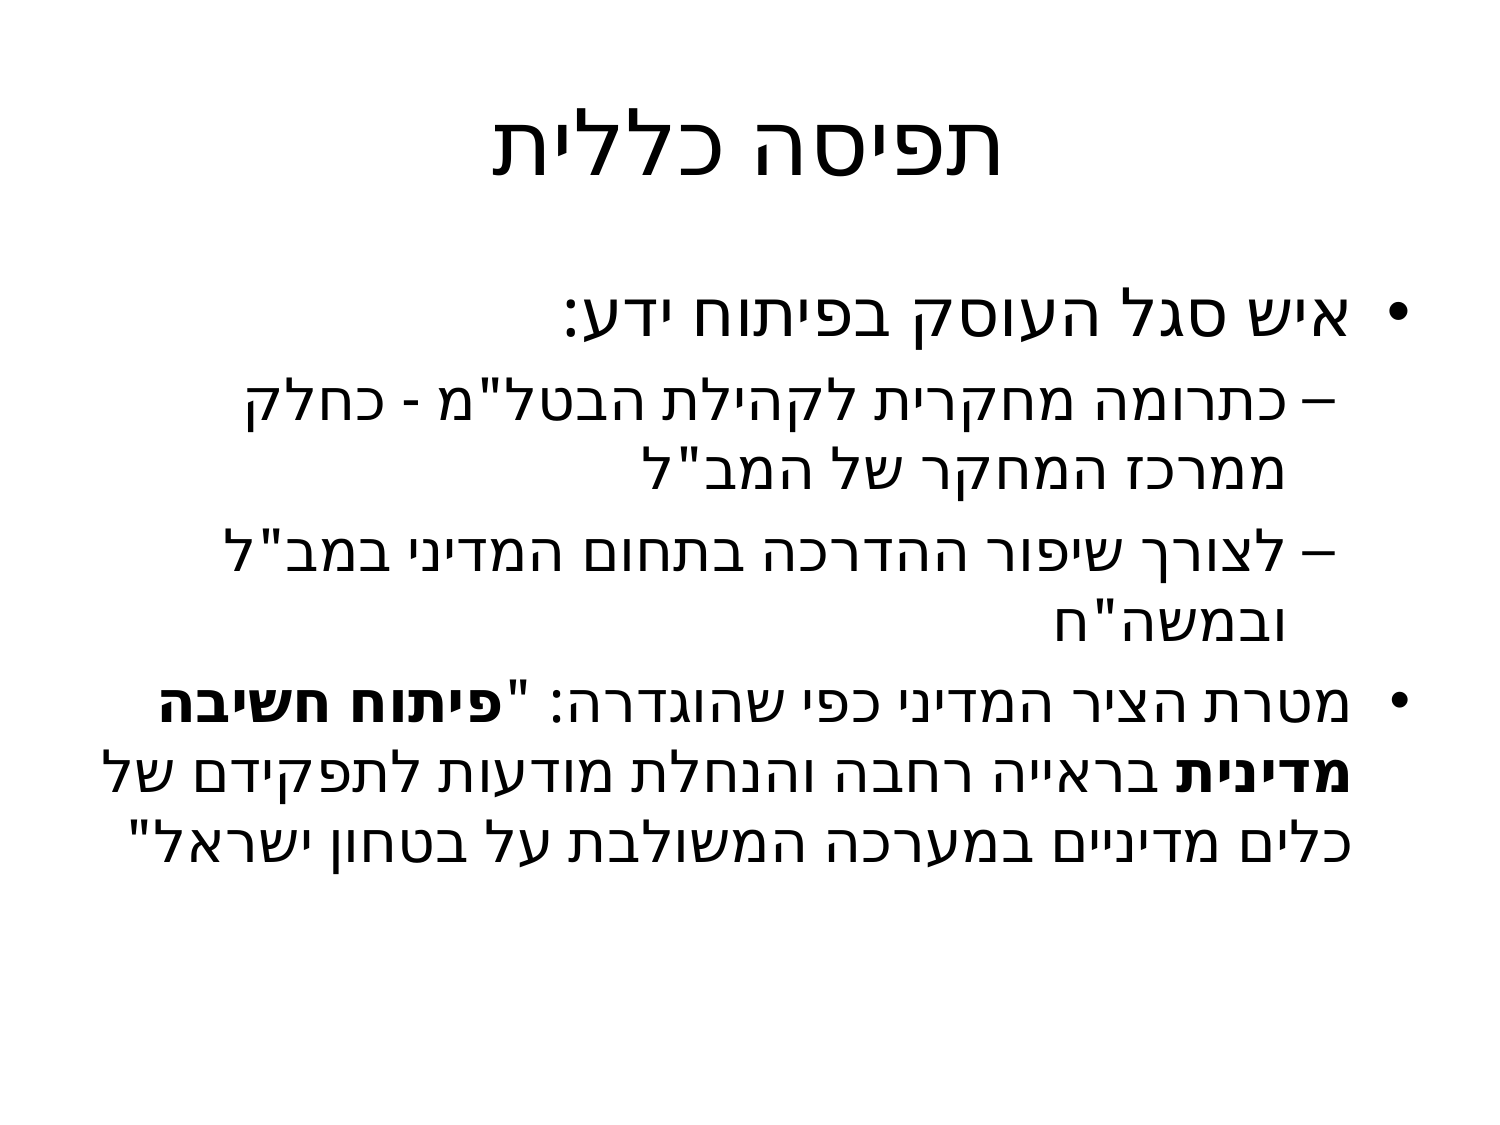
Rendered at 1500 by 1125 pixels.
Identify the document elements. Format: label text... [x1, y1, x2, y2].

list איש סגל העוסק בפיתוח ידע: כתרומה מחקרית לקהילת הבטל"מ - כחלק ממרכז המחקר של המב"ל לצורך שיפור ההדרכה בתחום המדיני במב"ל ובמשה"ח מטרת הציר המדיני כפי שהוגדרה: "פיתוח חשיבה מדינית בראייה רחבה והנחלת מודעות לתפקידם של כלים מדיניים במערכה המשולבת על בטחון ישראל" [75, 262, 1425, 1005]
title תפיסה כללית [75, 45, 1425, 233]
